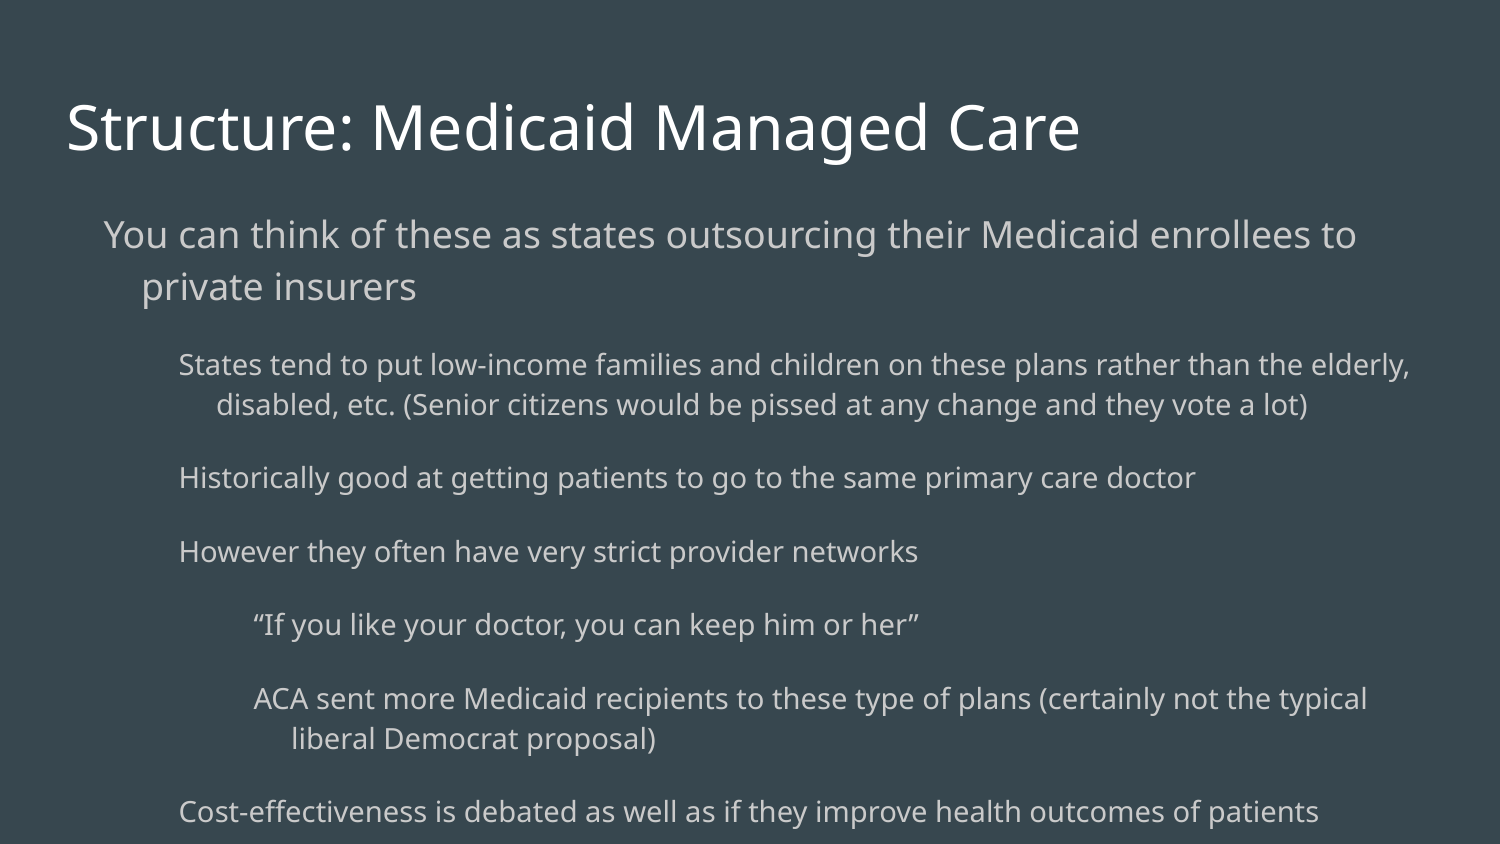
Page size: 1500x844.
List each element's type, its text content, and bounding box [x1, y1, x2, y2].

list You can think of these as states outsourcing their Medicaid enrollees to private insurers States tend to put low-income families and children on these plans rather than the elderly, disabled, etc. (Senior citizens would be pissed at any change and they vote a lot) Historically good at getting patients to go to the same primary care doctor However they often have very strict provider networks “If you like your doctor, you can keep him or her” ACA sent more Medicaid recipients to these type of plans (certainly not the typical liberal Democrat proposal) Cost-effectiveness is debated as well as if they improve health outcomes of patients [51, 189, 1449, 750]
title Structure: Medicaid Managed Care [51, 72, 1449, 167]
